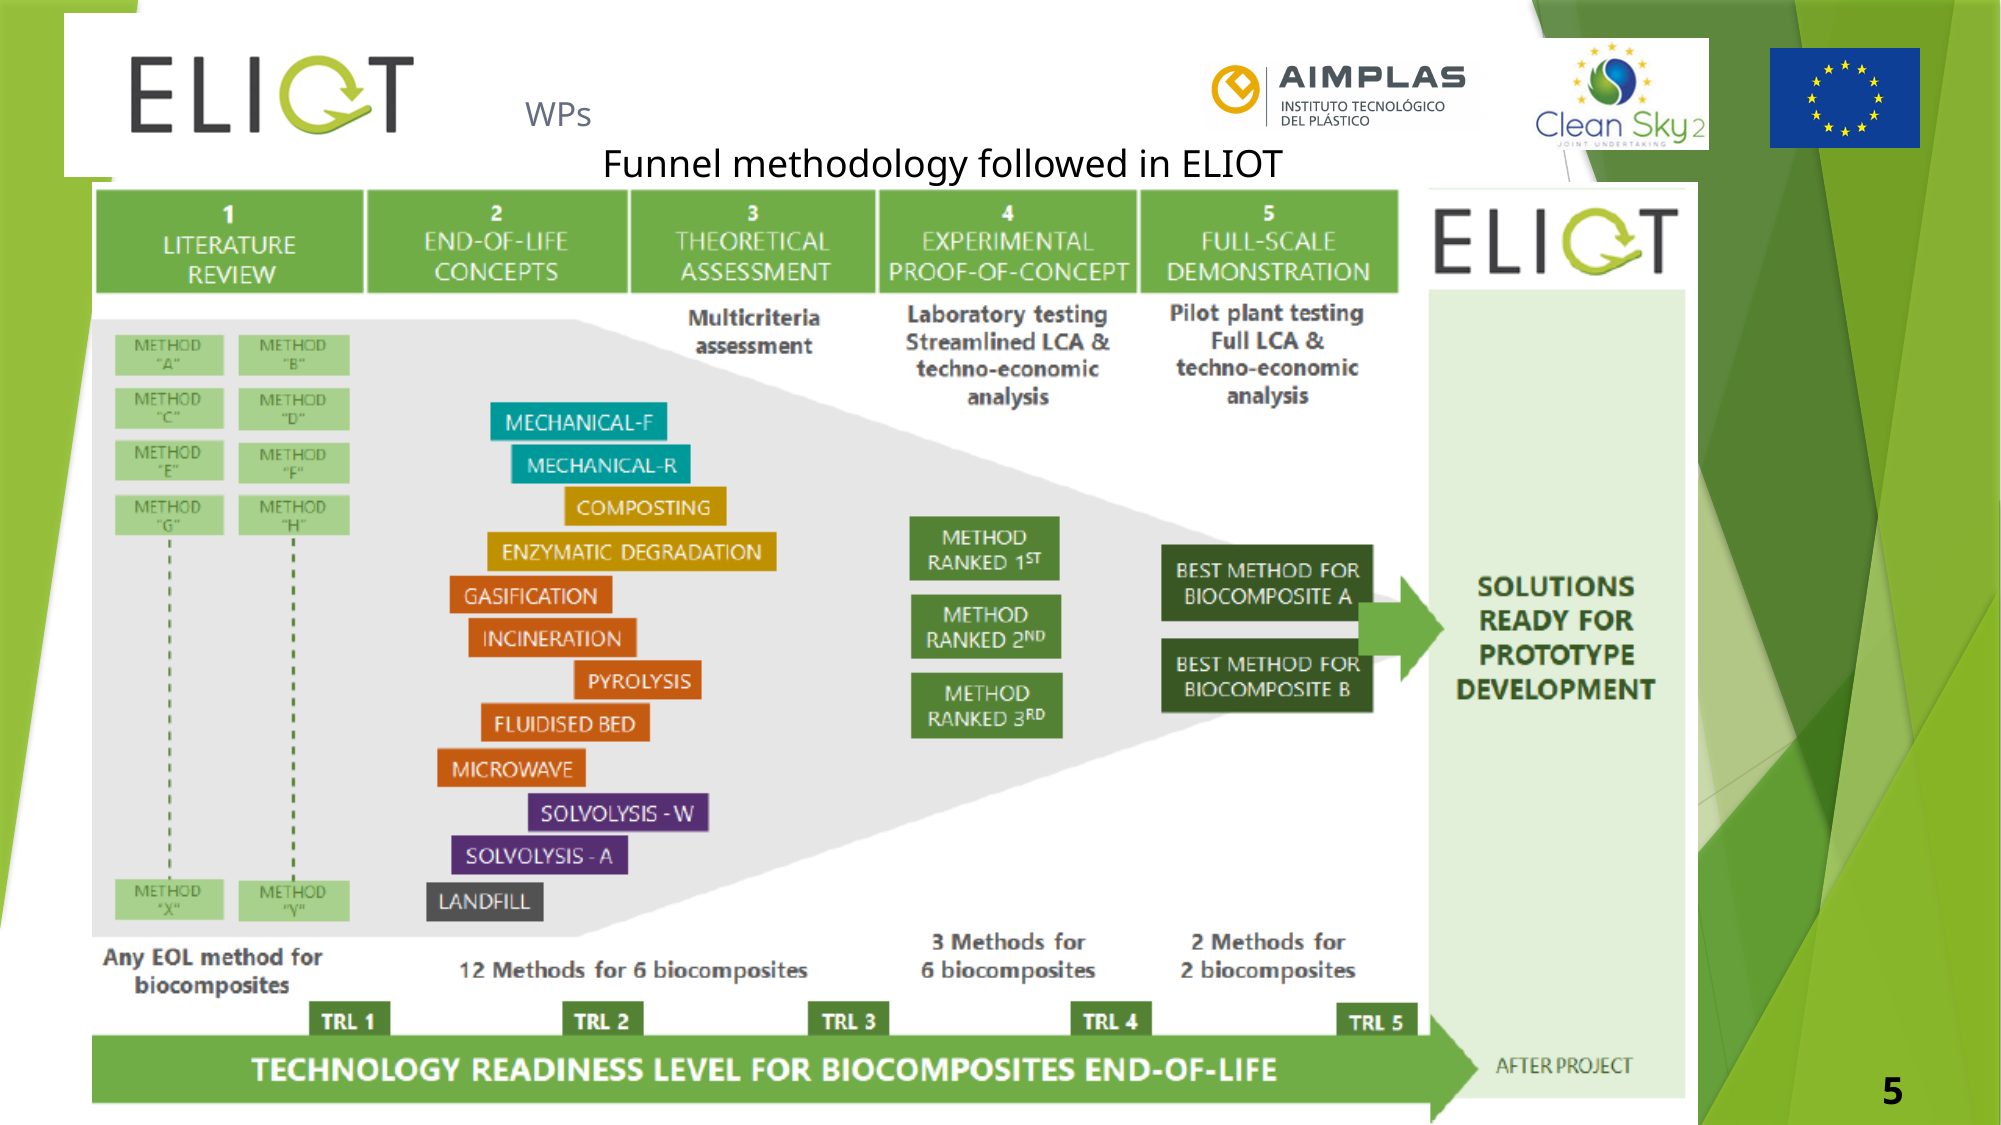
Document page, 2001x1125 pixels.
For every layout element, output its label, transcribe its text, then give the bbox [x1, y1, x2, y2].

picture [1769, 47, 1920, 148]
picture [92, 181, 1699, 1125]
picture [63, 12, 481, 177]
picture [1532, 38, 1709, 150]
text_box WPs [510, 85, 608, 140]
text_box Funnel methodology followed in ELIOT [587, 132, 1299, 180]
picture [1202, 59, 1488, 131]
